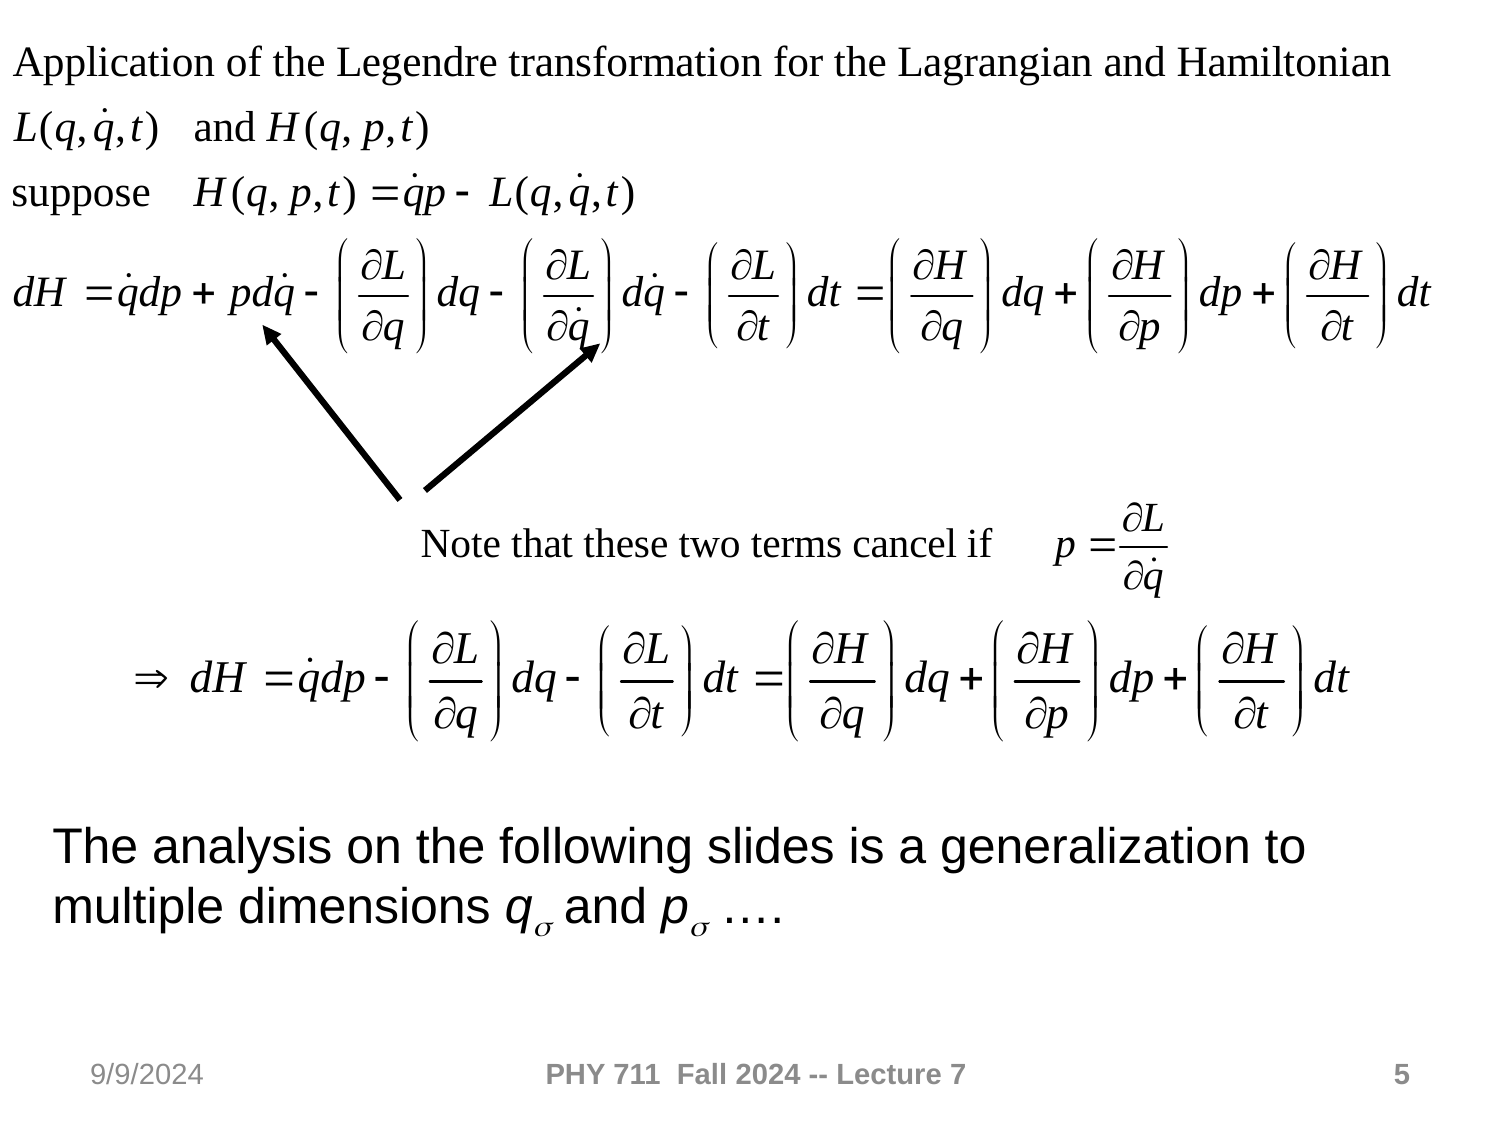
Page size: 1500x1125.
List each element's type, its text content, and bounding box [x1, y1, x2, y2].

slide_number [75, 1042, 425, 1103]
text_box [412, 491, 1175, 607]
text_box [424, 343, 601, 490]
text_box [262, 324, 401, 501]
footer PHY 711 Fall 2024 -- Lecture 7 [462, 1042, 1050, 1103]
slide_number 5 [1074, 1042, 1425, 1103]
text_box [5, 37, 1442, 363]
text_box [127, 613, 1360, 750]
text_box The analysis on the following slides is a generalization to multiple dimensions qs and ps …. [37, 806, 1350, 950]
